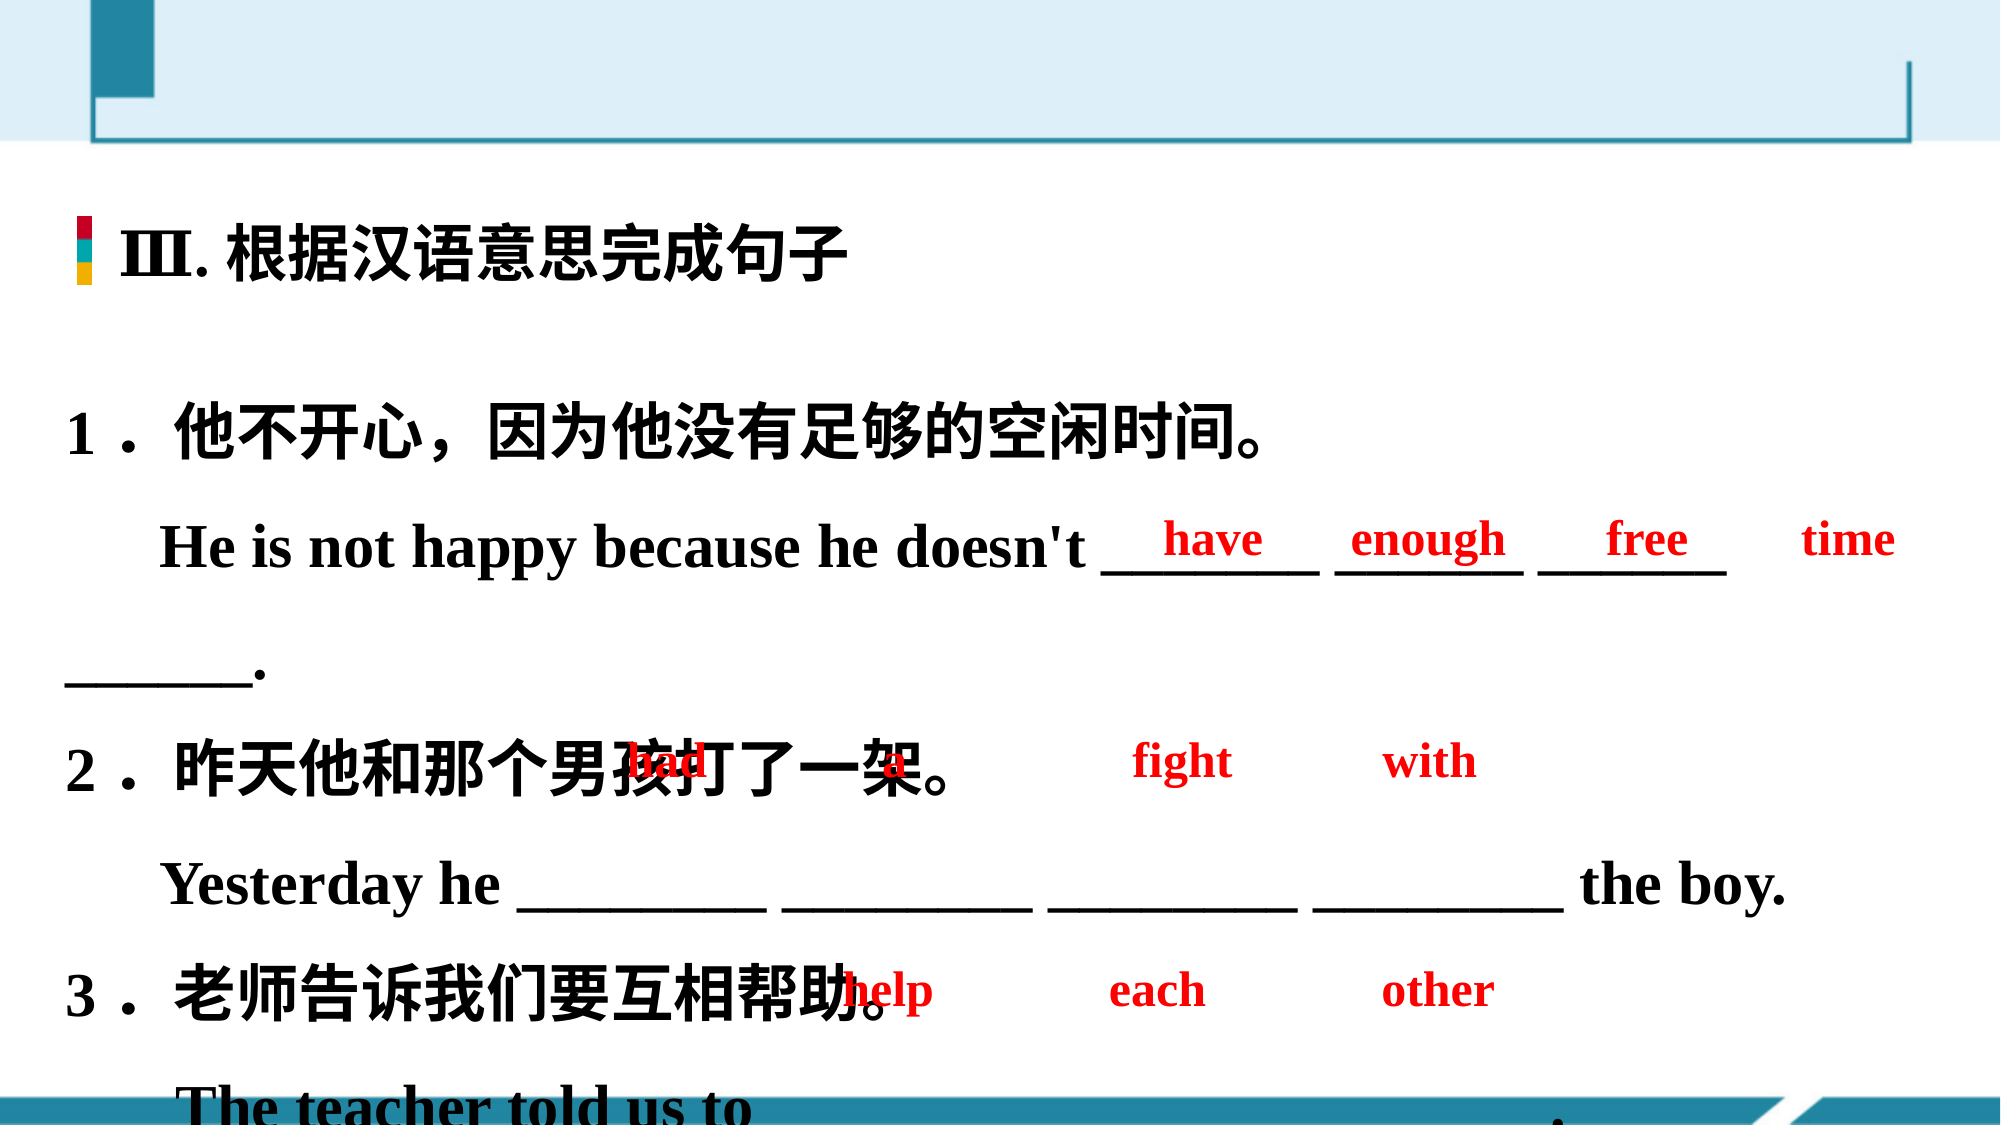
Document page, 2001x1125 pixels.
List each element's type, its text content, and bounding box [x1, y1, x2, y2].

text_box Ⅲ.根据汉语意思完成句子 [103, 206, 1877, 296]
text_box have enough free time [1135, 498, 1911, 573]
text_box 1．他不开心，因为他没有足够的空闲时间。 He is not happy because he doesn't _______ ______ ______ ______. 2．昨天他和那个男孩打了一架。 Yesterday he ________ ________ ________ ________ the boy. 3．老师告诉我们要互相帮助。 The teacher told us to ________ ________ ________. [50, 347, 1953, 1125]
text_box had a fight with [611, 720, 1492, 795]
picture [0, 0, 2001, 1125]
text_box help each other [827, 948, 1511, 1024]
